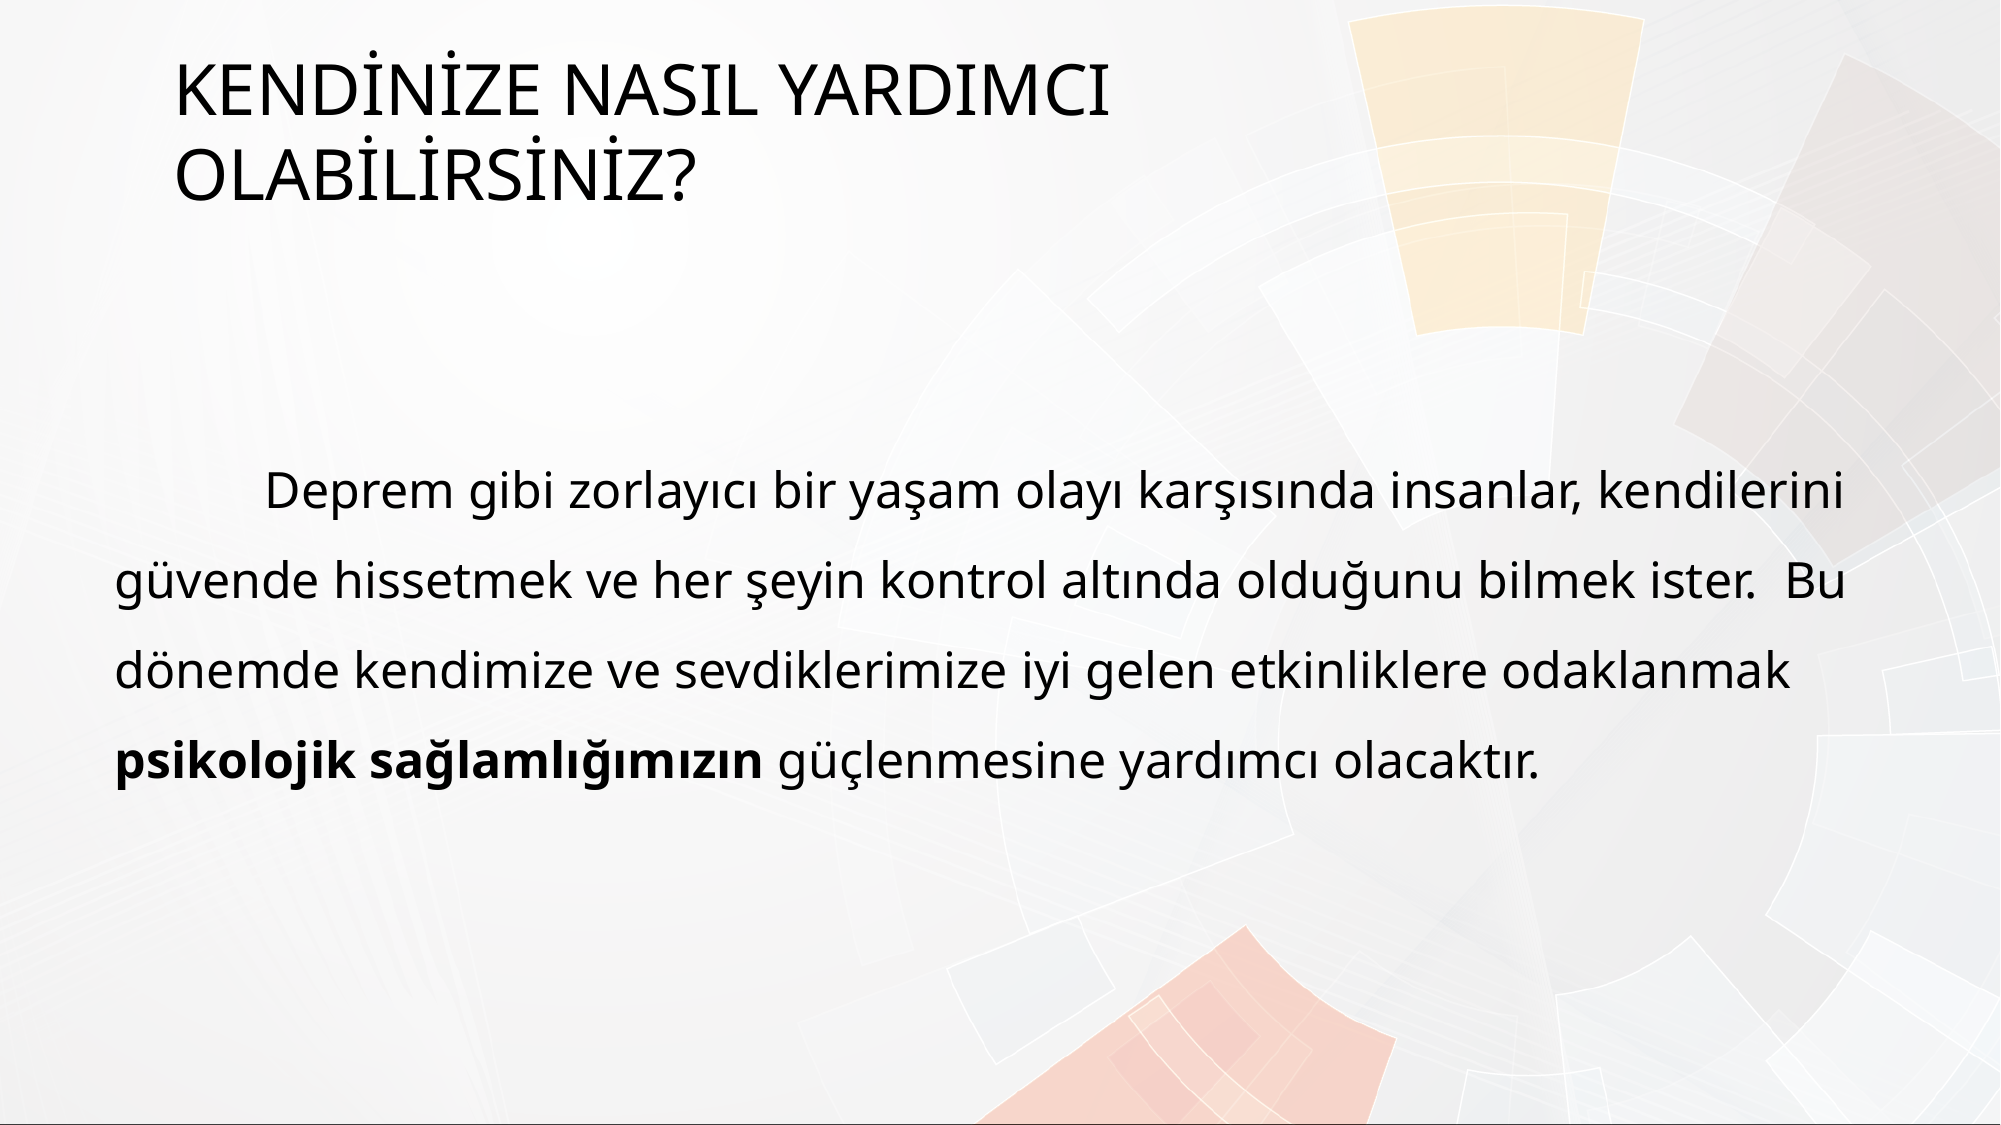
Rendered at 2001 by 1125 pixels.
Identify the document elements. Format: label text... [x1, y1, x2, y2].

text_box KENDİNİZE NASIL YARDIMCI OLABİLİRSİNİZ? [173, 42, 1378, 210]
list Deprem gibi zorlayıcı bir yaşam olayı karşısında insanlar, kendilerini güvende hissetmek ve her şeyin kontrol altında olduğunu bilmek ister. Bu dönemde kendimize ve sevdiklerimize iyi gelen etkinliklere odaklanmak psikolojik sağlamlığımızın güçlenmesine yardımcı olacaktır. [99, 420, 1900, 873]
picture [0, 0, 2001, 1125]
